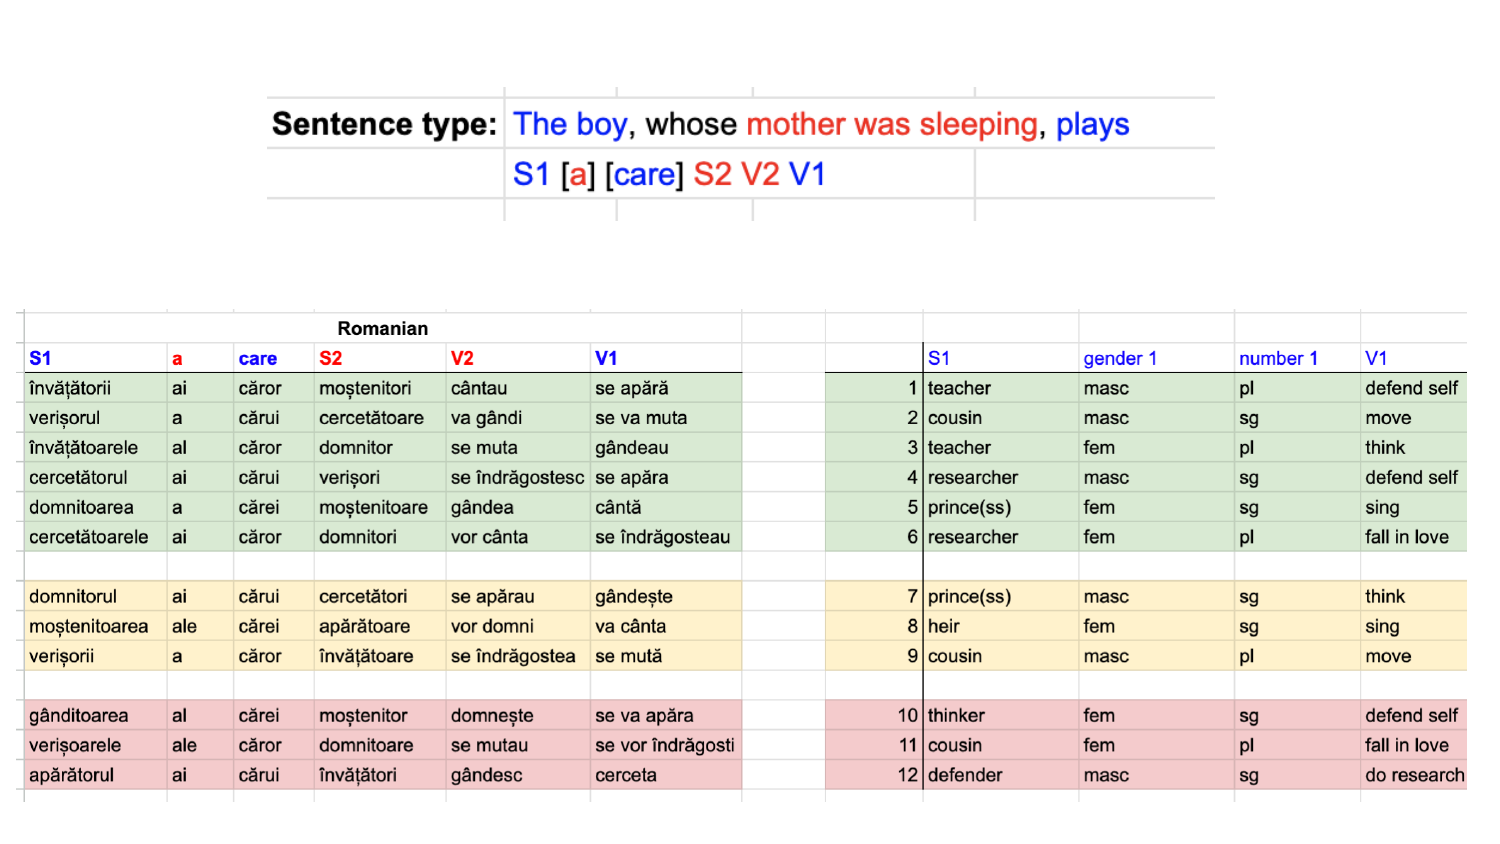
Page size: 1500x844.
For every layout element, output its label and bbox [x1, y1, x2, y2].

picture [267, 86, 1215, 221]
picture [15, 308, 1467, 802]
